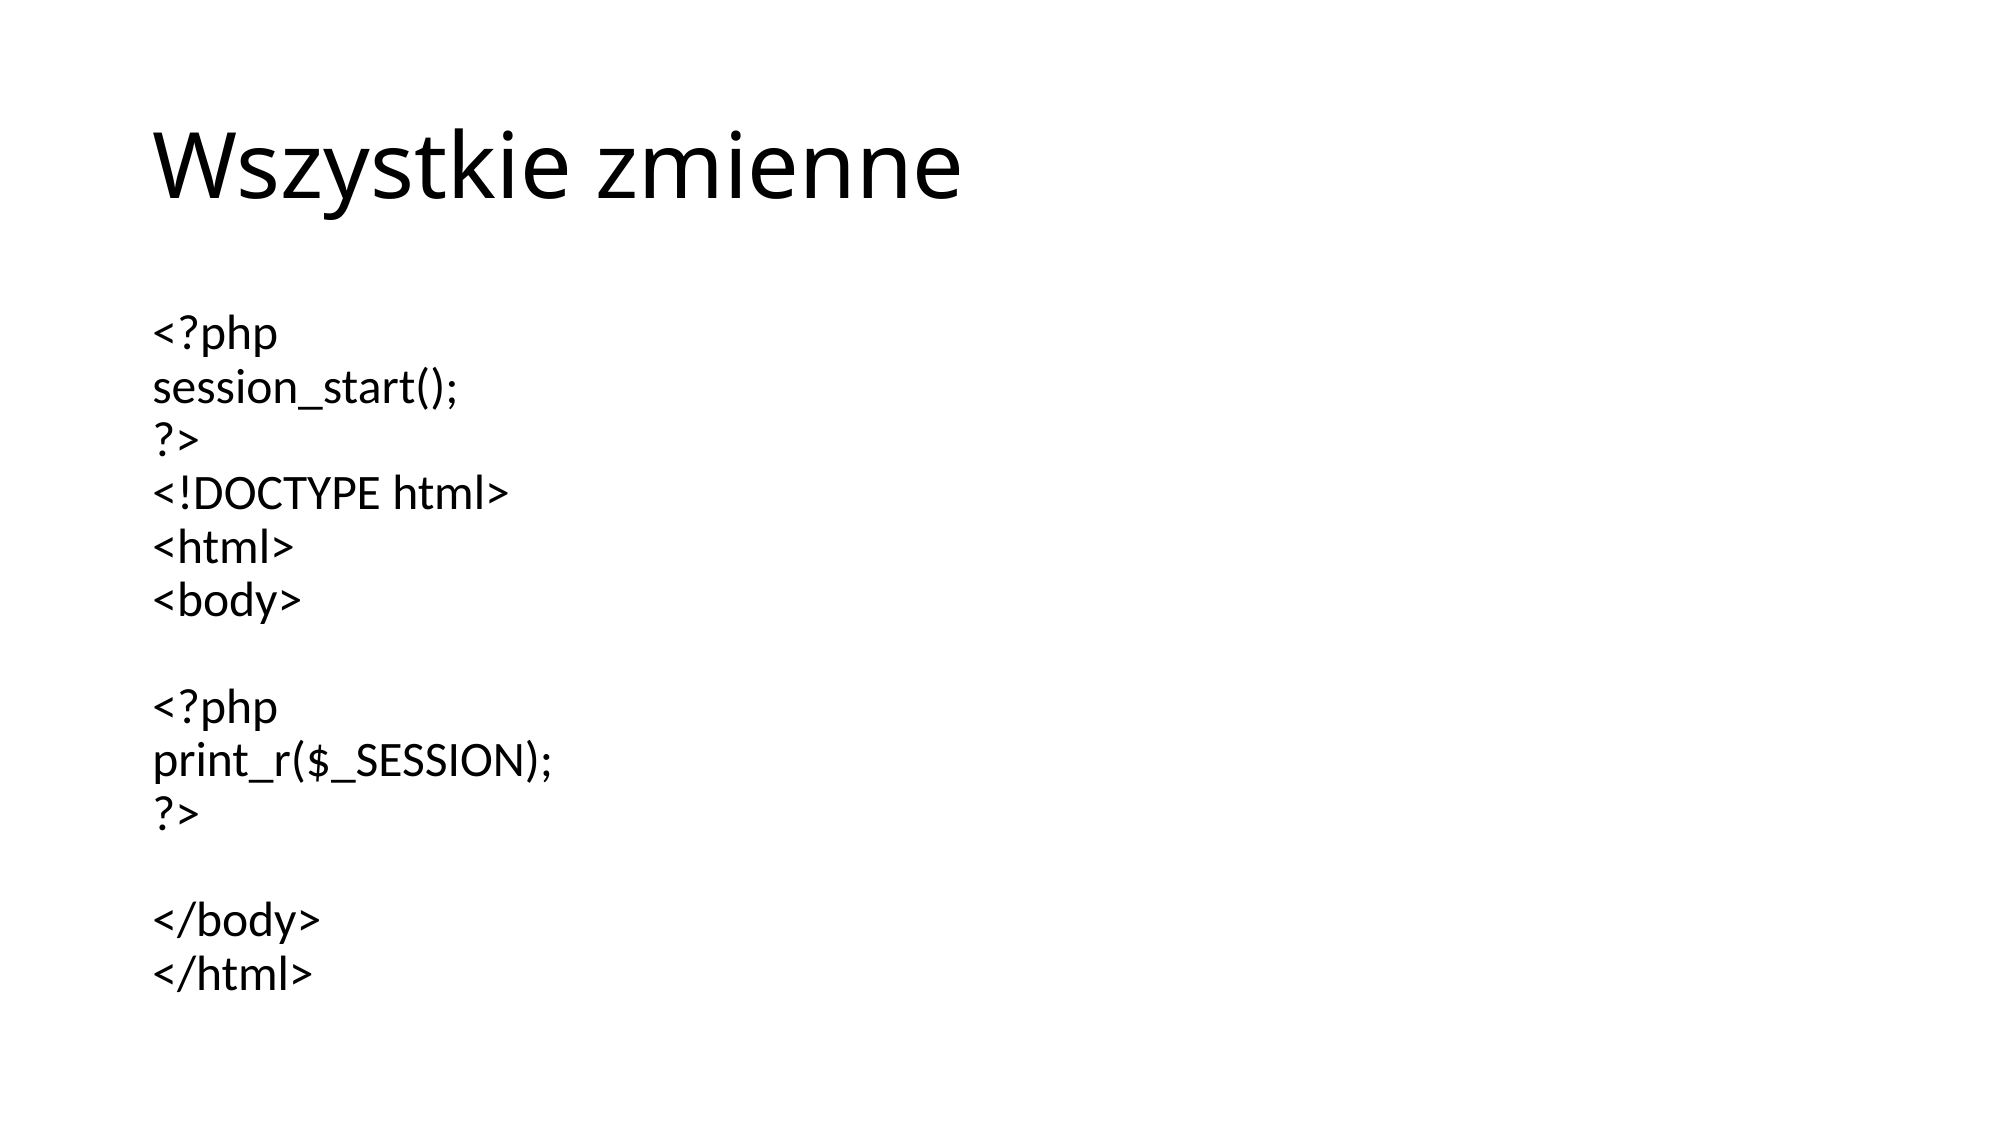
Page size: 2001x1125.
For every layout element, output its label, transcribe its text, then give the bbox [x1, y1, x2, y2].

list <?php session_start(); ?> <!DOCTYPE html> <html> <body> <?php print_r($_SESSION); ?> </body> </html> [137, 299, 1863, 1014]
title Wszystkie zmienne [137, 59, 1863, 278]
